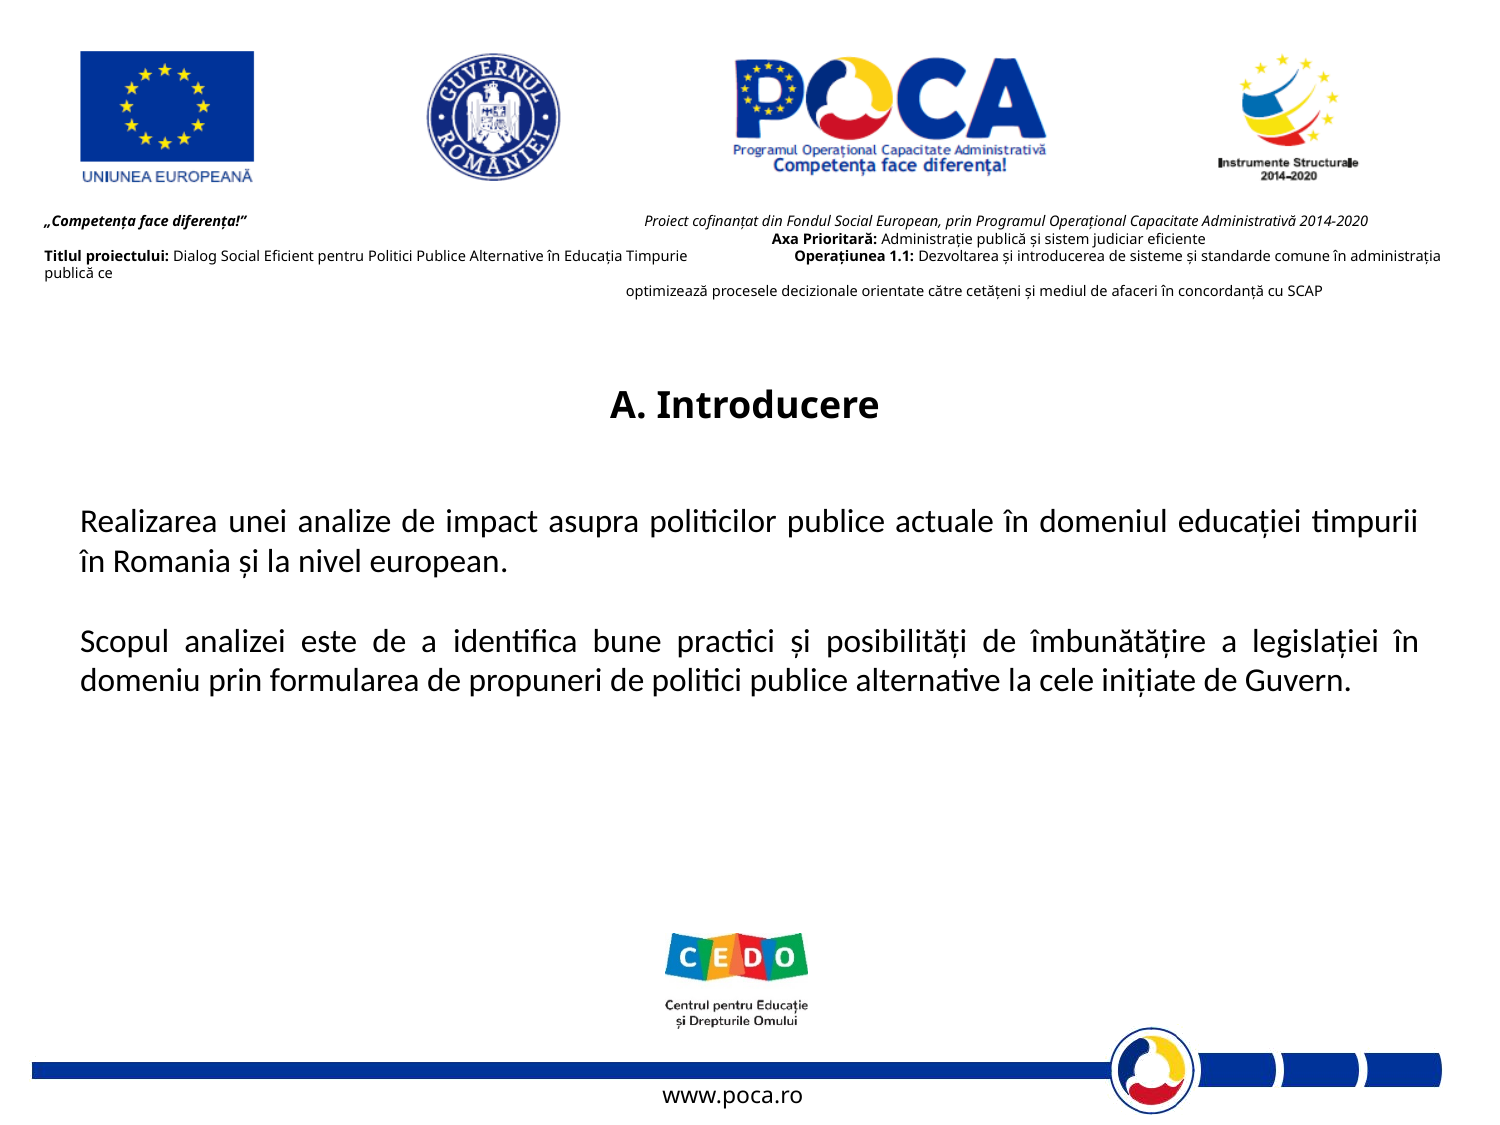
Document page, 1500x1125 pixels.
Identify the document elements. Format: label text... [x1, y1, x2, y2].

text_box A. Introducere [64, 373, 1436, 434]
picture [29, 26, 1416, 265]
text_box Realizarea unei analize de impact asupra politicilor publice actuale în domeniul educației timpurii în Romania și la nivel european. Scopul analizei este de a identifica bune practici și posibilități de îmbunătățire a legislației în domeniu prin formularea de propuneri de politici publice alternative la cele inițiate de Guvern. [65, 491, 1436, 706]
picture [29, 933, 1444, 1115]
